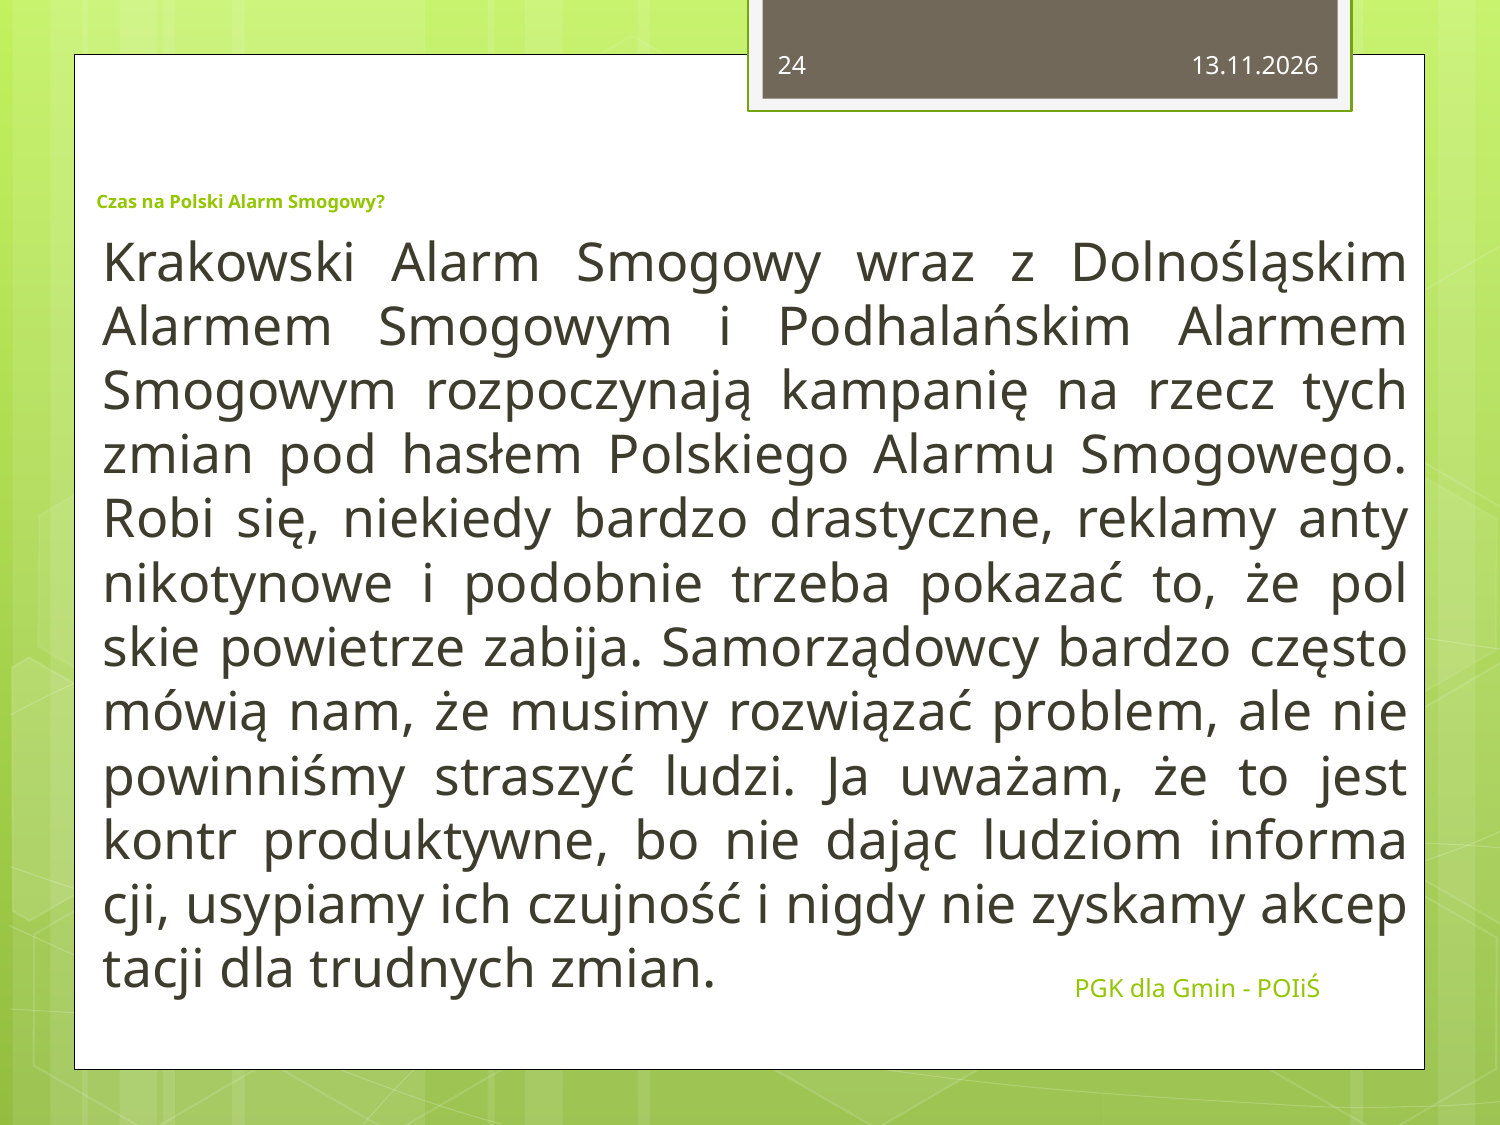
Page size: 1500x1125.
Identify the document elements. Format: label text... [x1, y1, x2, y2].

title Czas na Pol­ski Alarm Smo­go­wy? [76, 113, 1424, 219]
footer PGK dla Gmin - POIiŚ [761, 960, 1336, 1020]
list Kra­kow­ski Alarm Smo­go­wy wraz z Dol­no­ślą­skim Alar­mem Smo­go­wym i Pod­ha­lań­skim Alar­mem Smo­go­wym roz­po­czy­na­ją kam­pa­nię na rzecz tych zmian pod ha­słem Pol­skie­go Alar­mu Smo­go­we­go. Robi się, nie­kie­dy bar­dzo dra­stycz­ne, re­kla­my an­ty­ni­ko­ty­no­we i po­dob­nie trze­ba po­ka­zać to, że pol­skie po­wie­trze za­bi­ja. Sa­mo­rzą­dow­cy bar­dzo czę­sto mówią nam, że mu­si­my roz­wią­zać pro­blem, ale nie po­win­ni­śmy stra­szyć ludzi. Ja uwa­żam, że to jest kontr produktywne, bo nie dając lu­dziom in­for­ma­cji, usy­pia­my ich czuj­ność i nigdy nie zy­ska­my ak­cep­ta­cji dla trud­nych zmian. [76, 219, 1424, 1012]
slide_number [983, 36, 1334, 97]
slide_number 24 [762, 36, 982, 97]
